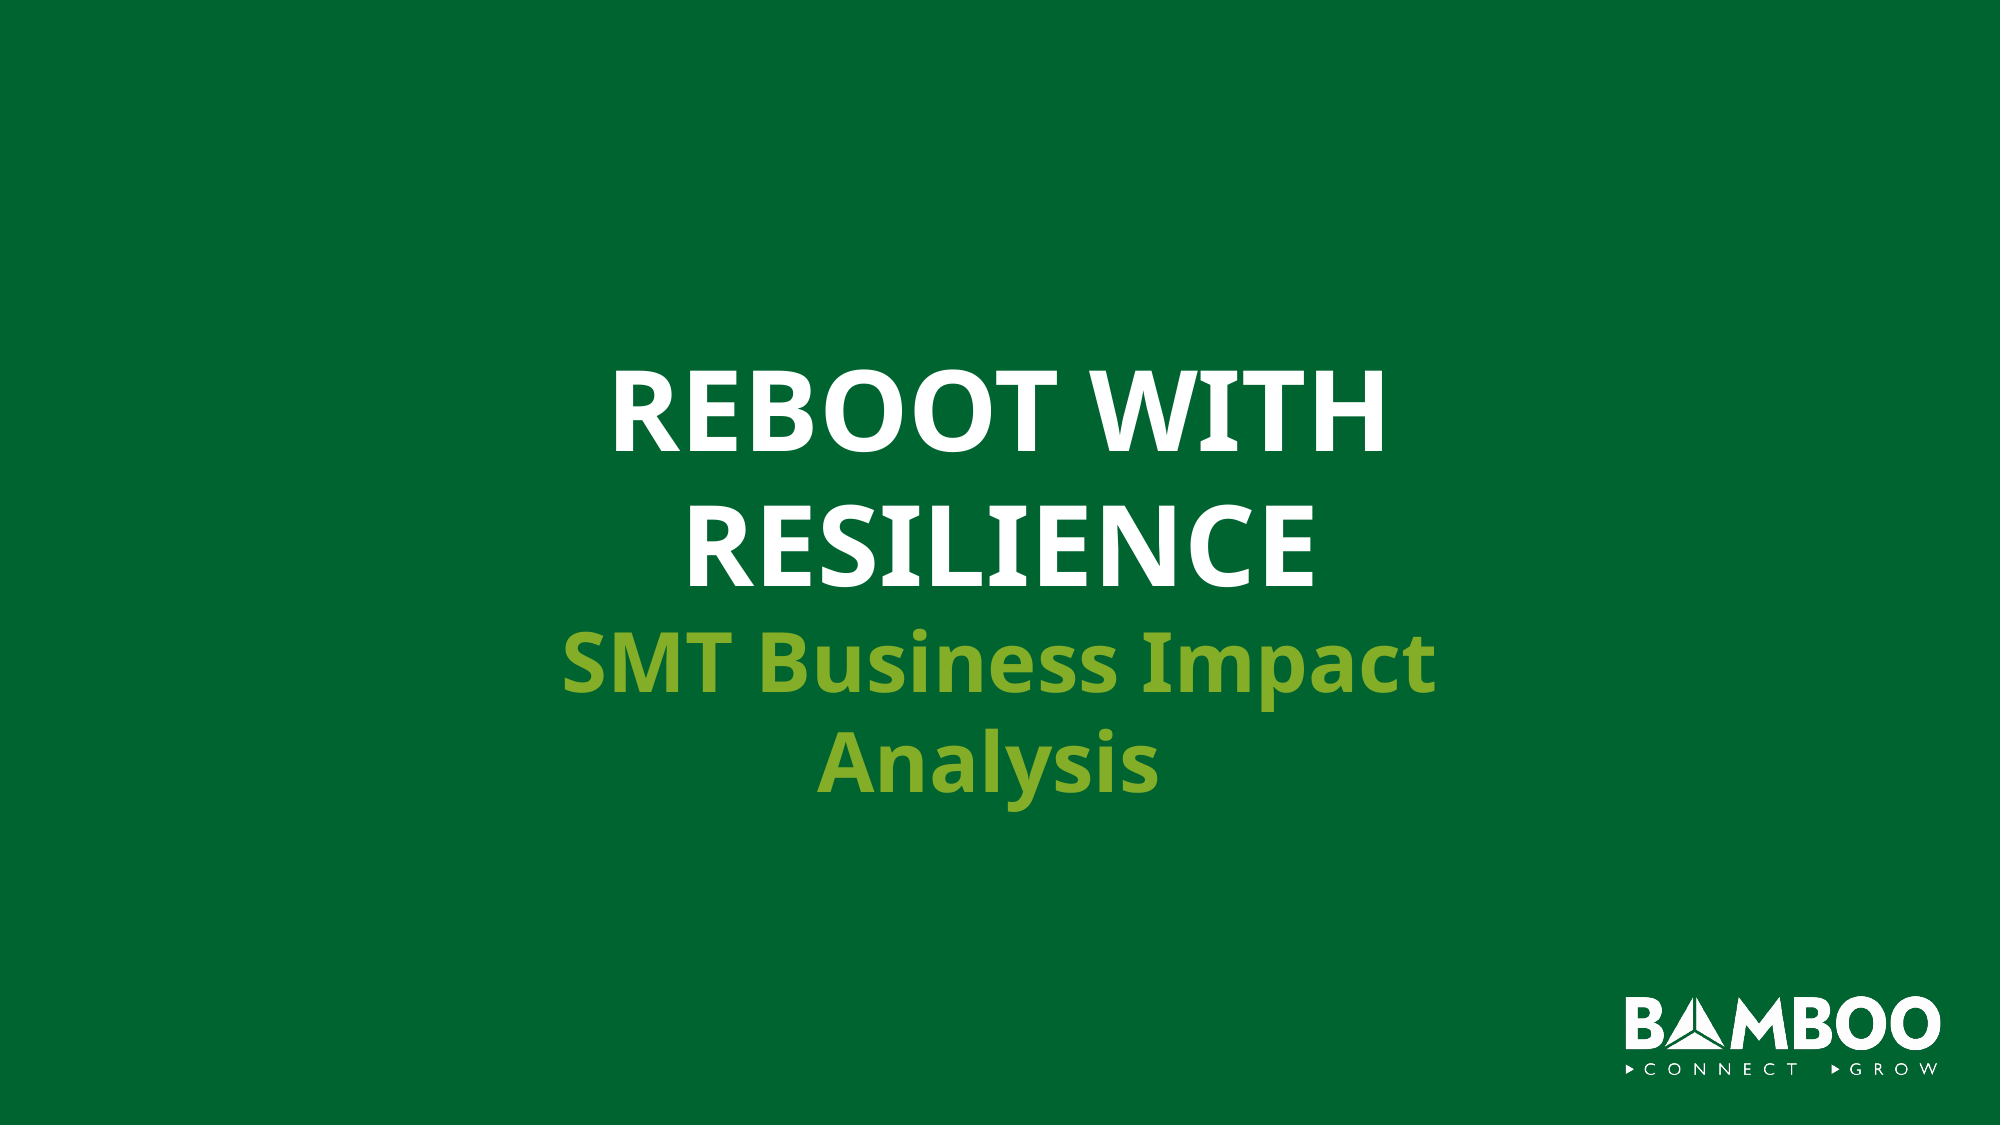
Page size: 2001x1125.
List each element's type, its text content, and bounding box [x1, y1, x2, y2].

text_box REBOOT WITH RESILIENCE [556, 331, 1444, 601]
text_box SMT Business Impact Analysis [399, 601, 1601, 817]
picture [1624, 996, 1941, 1075]
